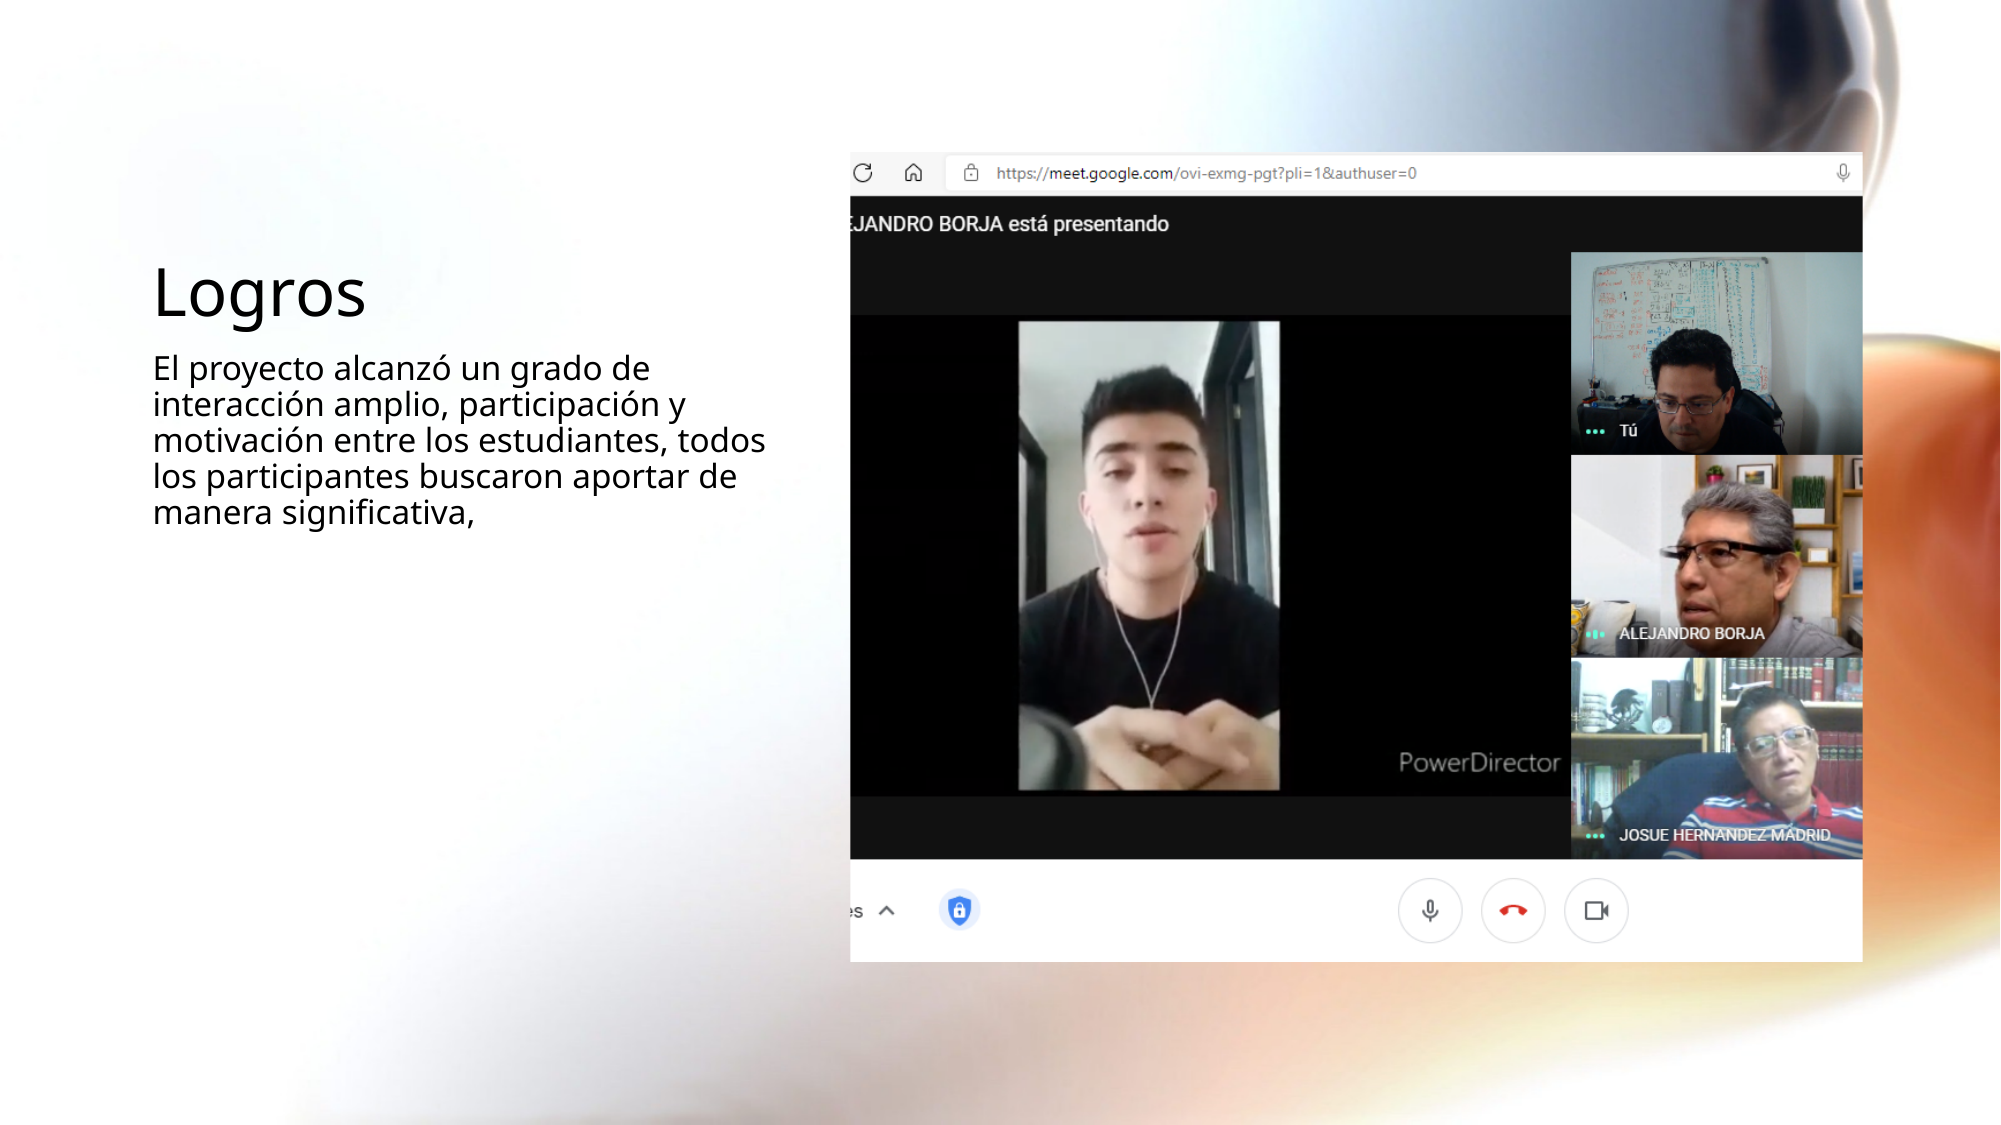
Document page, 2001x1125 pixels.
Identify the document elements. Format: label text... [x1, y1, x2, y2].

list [850, 152, 1863, 962]
list El proyecto alcanzó un grado de interacción amplio, participación y motivación entre los estudiantes, todos los participantes buscaron aportar de manera significativa, [137, 344, 783, 962]
title Logros [137, 75, 783, 338]
picture [0, 0, 2001, 1125]
